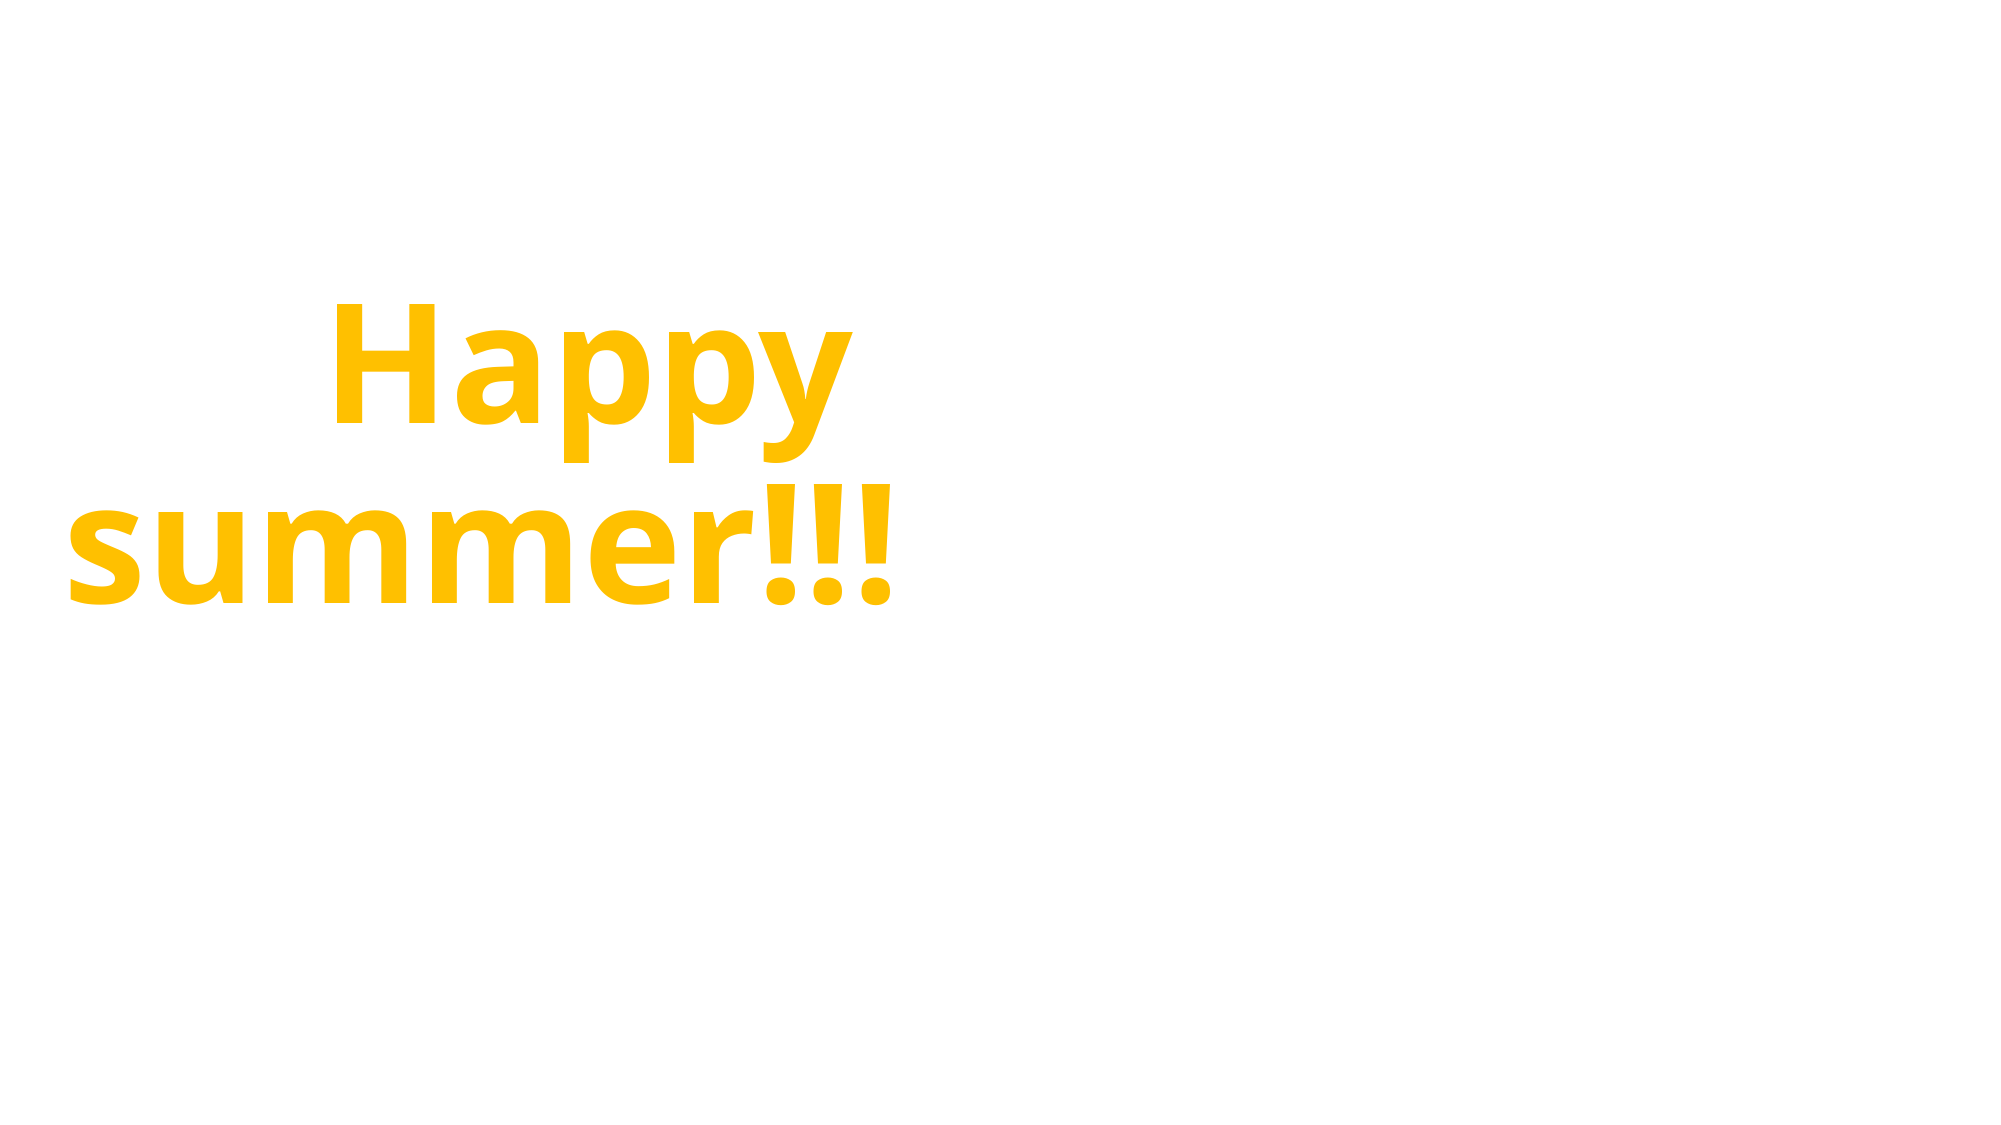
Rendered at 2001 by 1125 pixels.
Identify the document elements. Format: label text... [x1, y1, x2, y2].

list Happy summer!!! [48, 50, 1489, 686]
